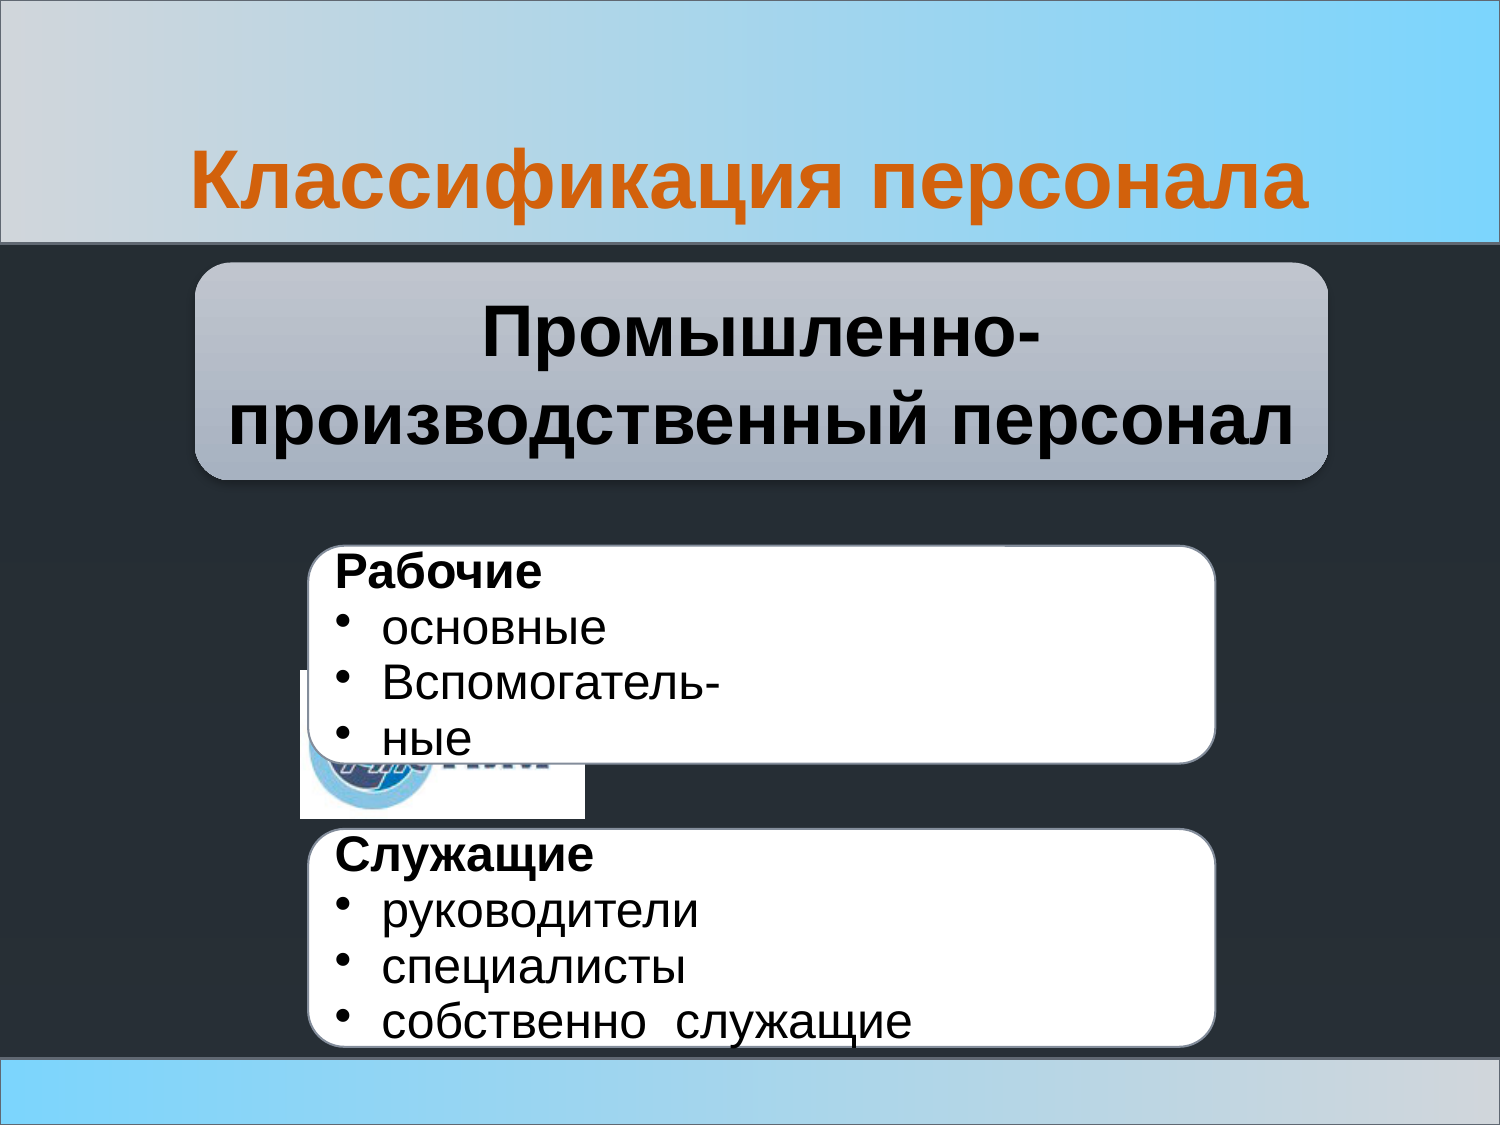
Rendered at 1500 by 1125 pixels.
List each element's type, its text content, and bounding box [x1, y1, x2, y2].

text_box [0, 1057, 1500, 1125]
text_box [0, 0, 1500, 245]
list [52, 261, 1472, 1048]
title Классификация персонала [75, 30, 1425, 233]
